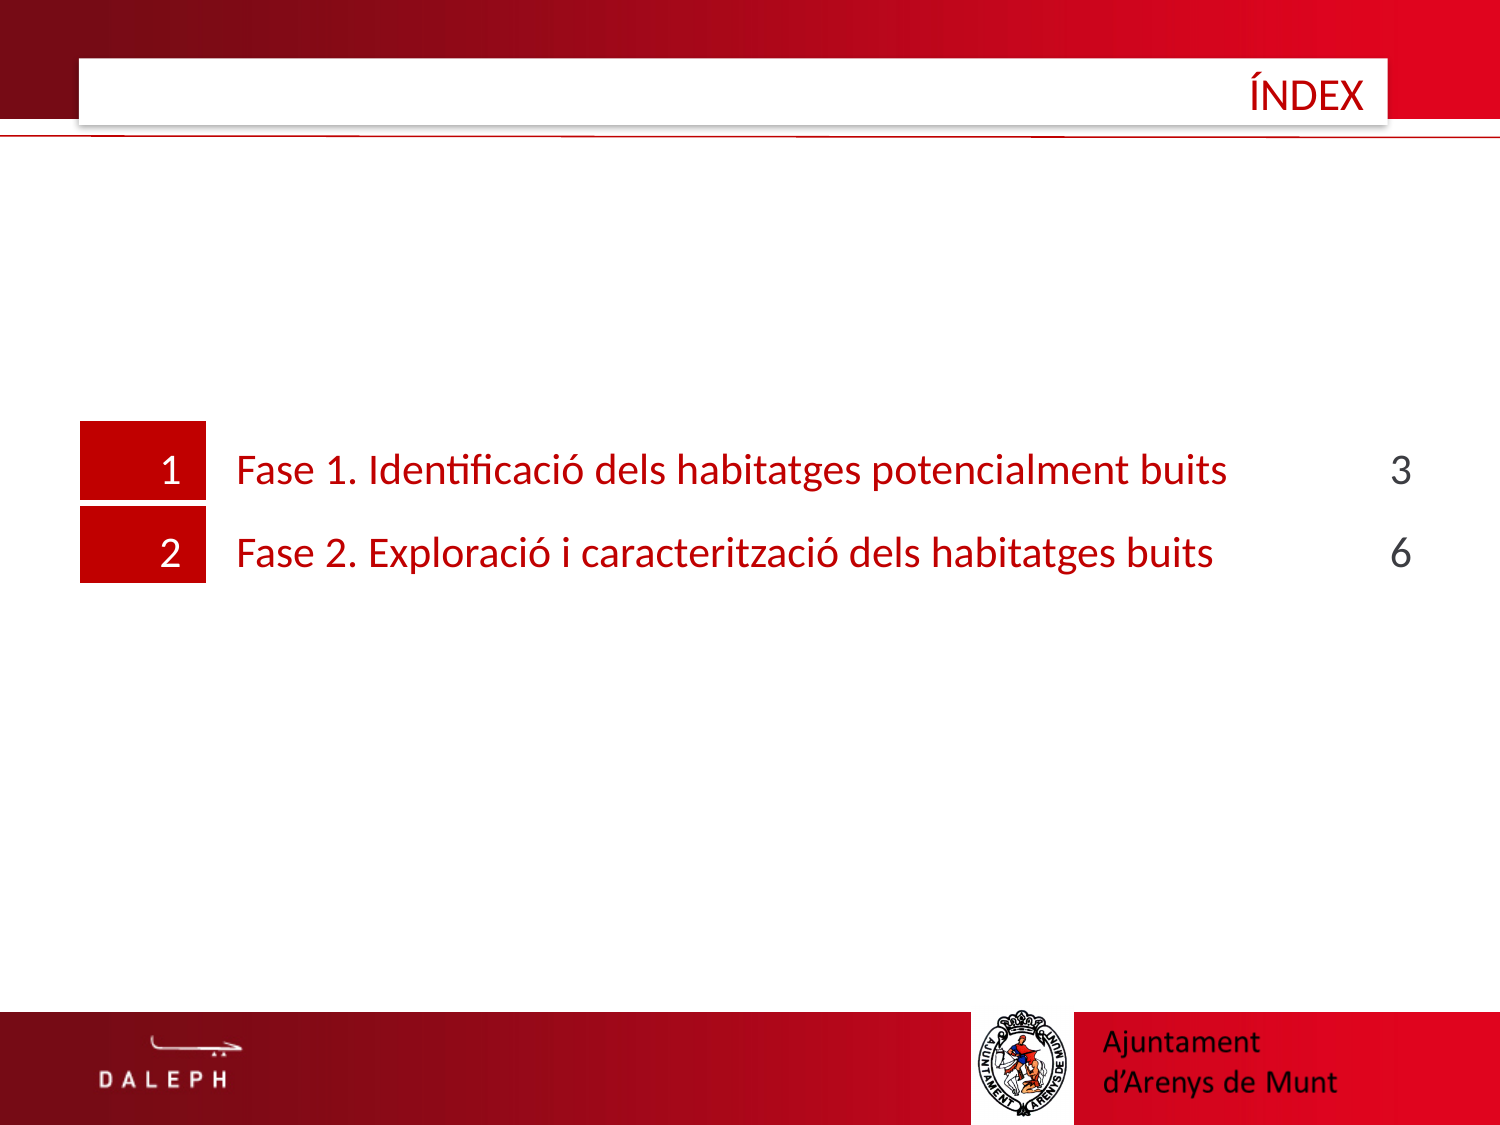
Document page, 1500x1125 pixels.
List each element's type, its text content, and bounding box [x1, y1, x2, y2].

table_header 1 [80, 421, 206, 500]
table_cell 6 [1290, 506, 1426, 583]
table_cell 2 [80, 506, 206, 583]
table_cell Fase 2. Exploració i caracterització dels habitatges buits [207, 506, 1288, 583]
picture [0, 1005, 1500, 1125]
table_header Fase 1. Identificació dels habitatges potencialment buits [207, 421, 1288, 500]
picture [0, 0, 1500, 119]
table_header 3 [1290, 421, 1426, 500]
